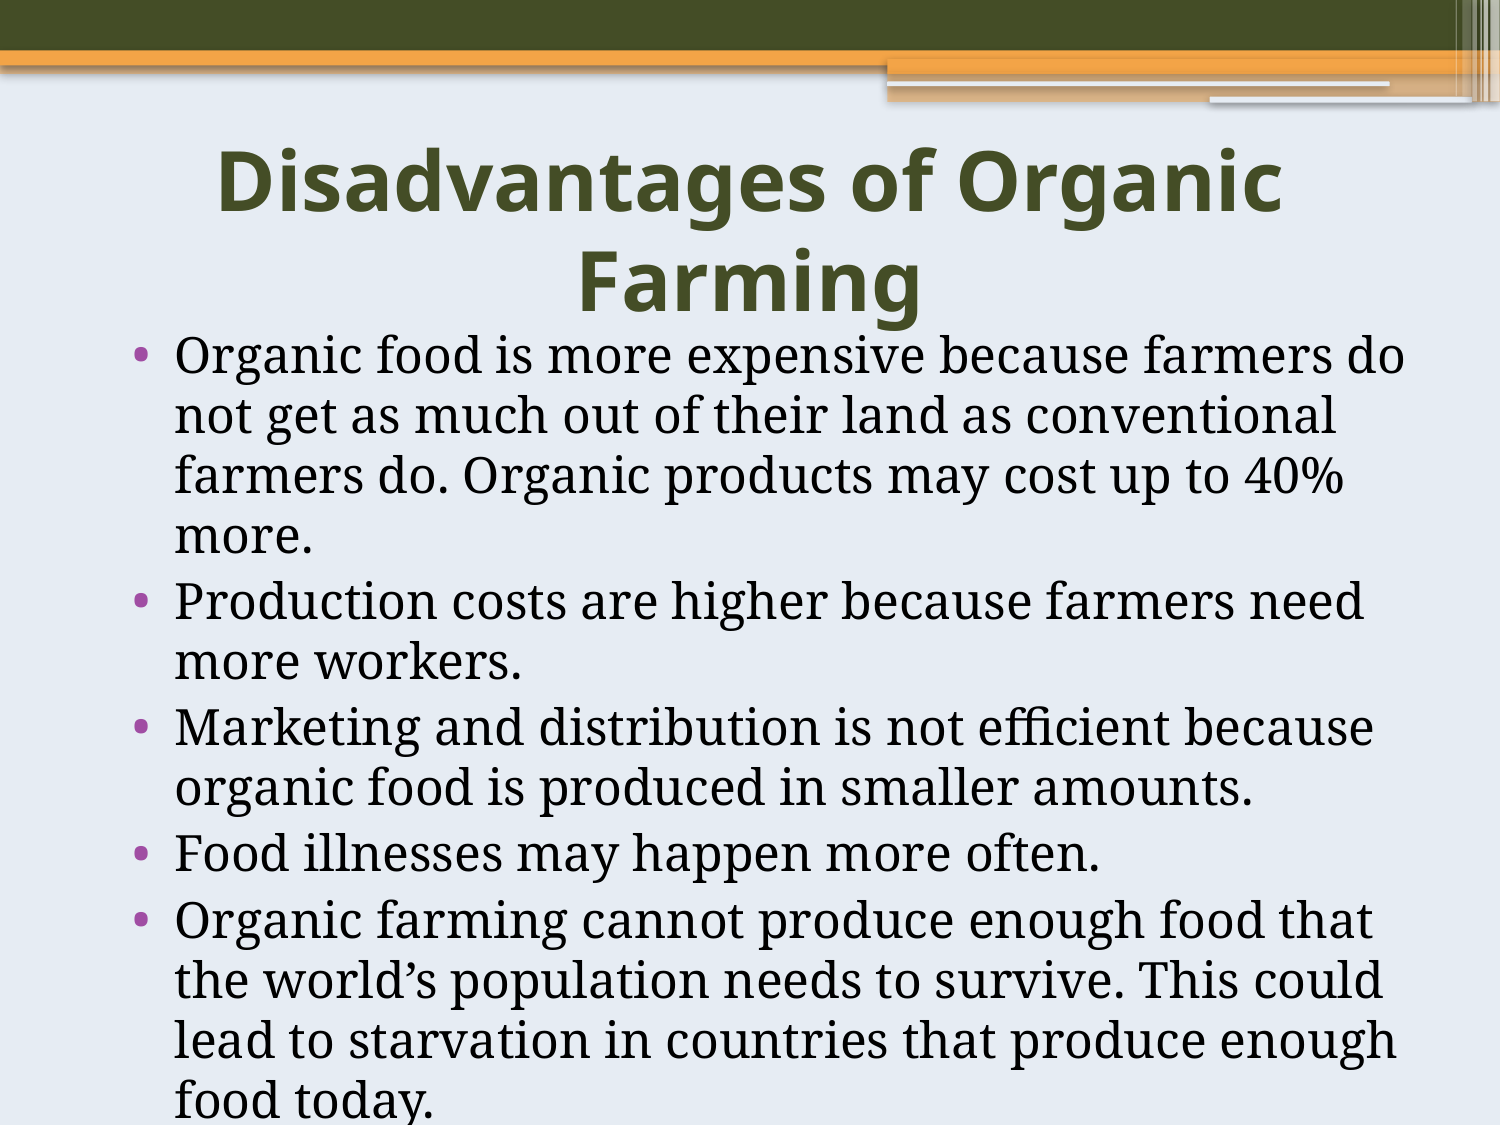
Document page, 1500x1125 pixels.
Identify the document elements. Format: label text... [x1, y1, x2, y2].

title Disadvantages of Organic Farming [74, 140, 1426, 316]
list Organic food is more expensive because farmers do not get as much out of their land as conventional farmers do. Organic products may cost up to 40% more. Production costs are higher because farmers need more workers. Marketing and distribution is not efficient because organic food is produced in smaller amounts. Food illnesses may happen more often. Organic farming cannot produce enough food that the world’s population needs to survive. This could lead to starvation in countries that produce enough food today. [99, 315, 1451, 1026]
